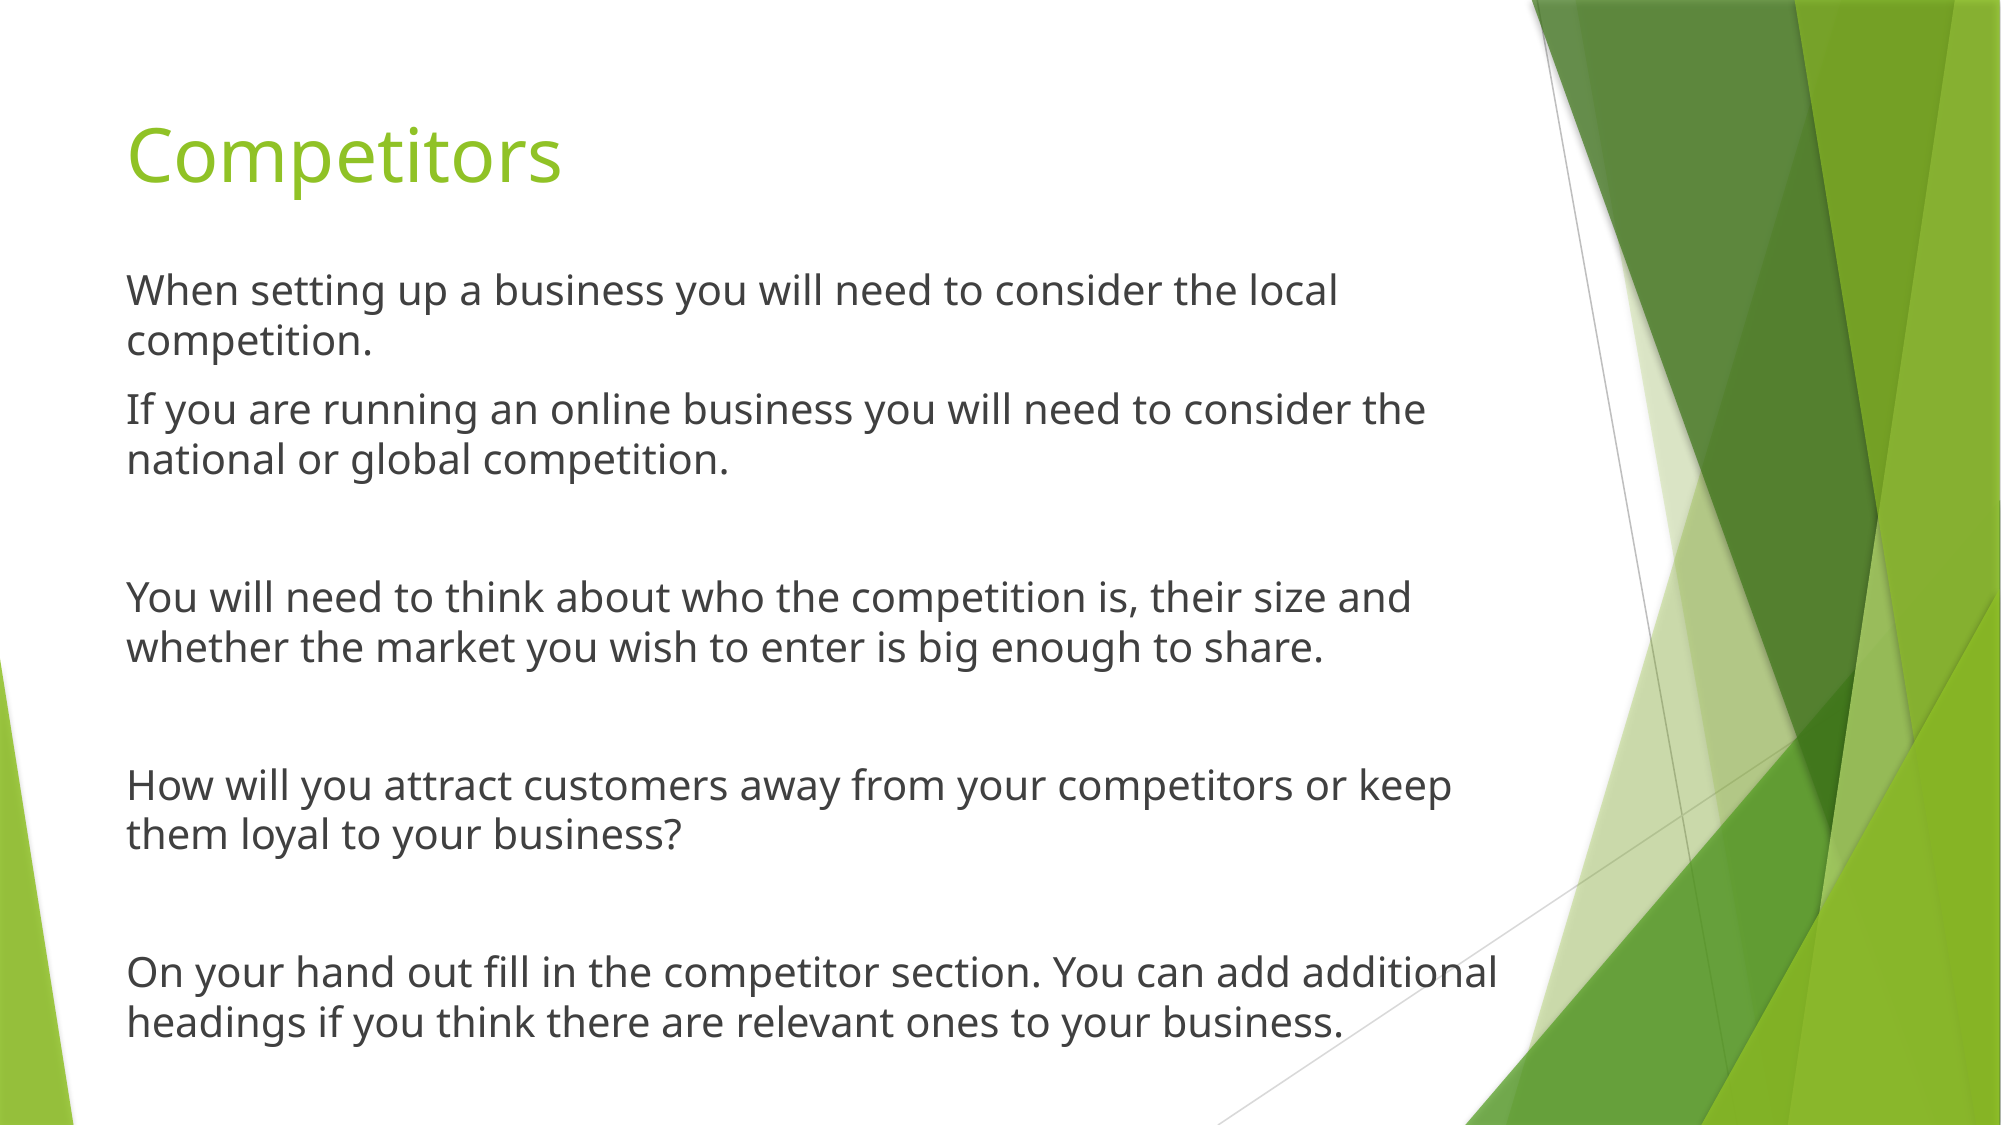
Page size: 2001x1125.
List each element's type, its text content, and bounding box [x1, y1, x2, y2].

list When setting up a business you will need to consider the local competition. If you are running an online business you will need to consider the national or global competition. You will need to think about who the competition is, their size and whether the market you wish to enter is big enough to share. How will you attract customers away from your competitors or keep them loyal to your business? On your hand out fill in the competitor section. You can add additional headings if you think there are relevant ones to your business. [111, 256, 1522, 1065]
title Competitors [111, 99, 1522, 256]
